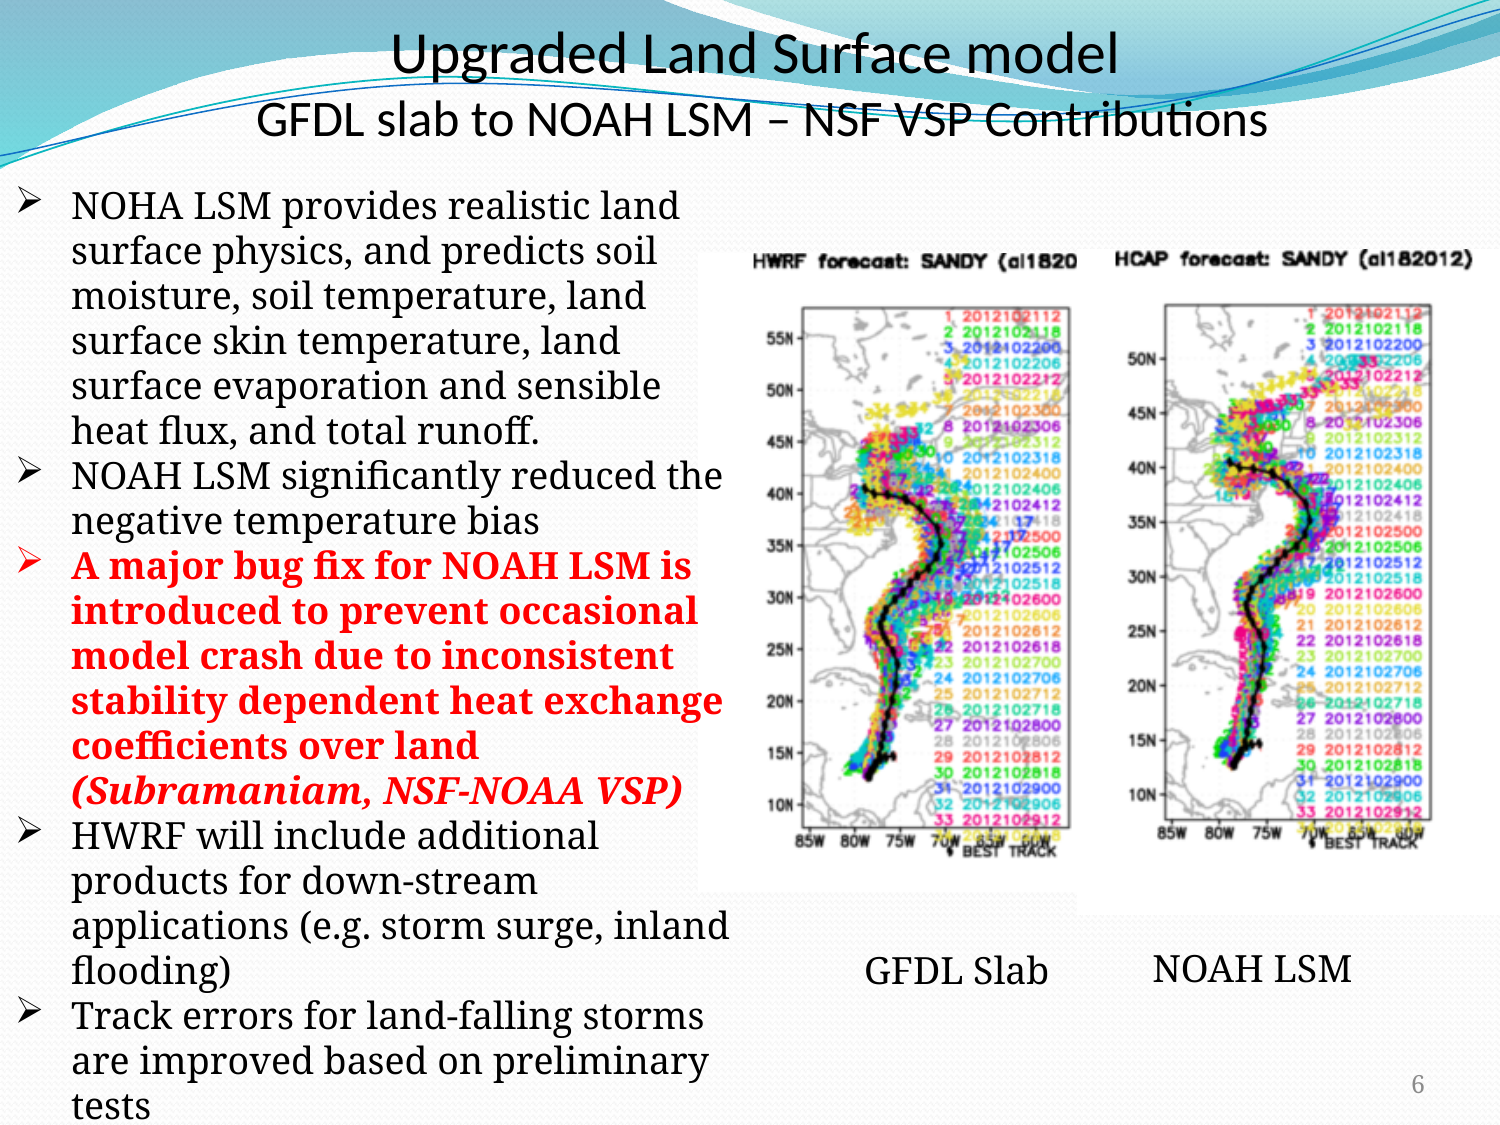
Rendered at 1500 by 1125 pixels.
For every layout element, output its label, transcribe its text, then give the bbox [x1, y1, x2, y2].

picture [1076, 249, 1500, 915]
slide_number 18 [690, 254, 754, 904]
text_box NOAH LSM [1137, 937, 1413, 998]
text_box NOHA LSM provides realistic land surface physics, and predicts soil moisture, soil temperature, land surface skin temperature, land surface evaporation and sensible heat flux, and total runoff. NOAH LSM significantly reduced the negative temperature bias A major bug fix for NOAH LSM is introduced to prevent occasional model crash due to inconsistent stability dependent heat exchange coefficients over land (Subramaniam, NSF-NOAA VSP) HWRF will include additional products for down-stream applications (e.g. storm surge, inland flooding) Track errors for land-falling storms are improved based on preliminary tests [0, 174, 754, 1125]
text_box GFDL Slab [849, 939, 1075, 1000]
slide_number 6 [1299, 1042, 1425, 1103]
picture [697, 253, 1075, 892]
text_box Upgraded Land Surface model GFDL slab to NOAH LSM – NSF VSP Contributions [141, 6, 1384, 157]
